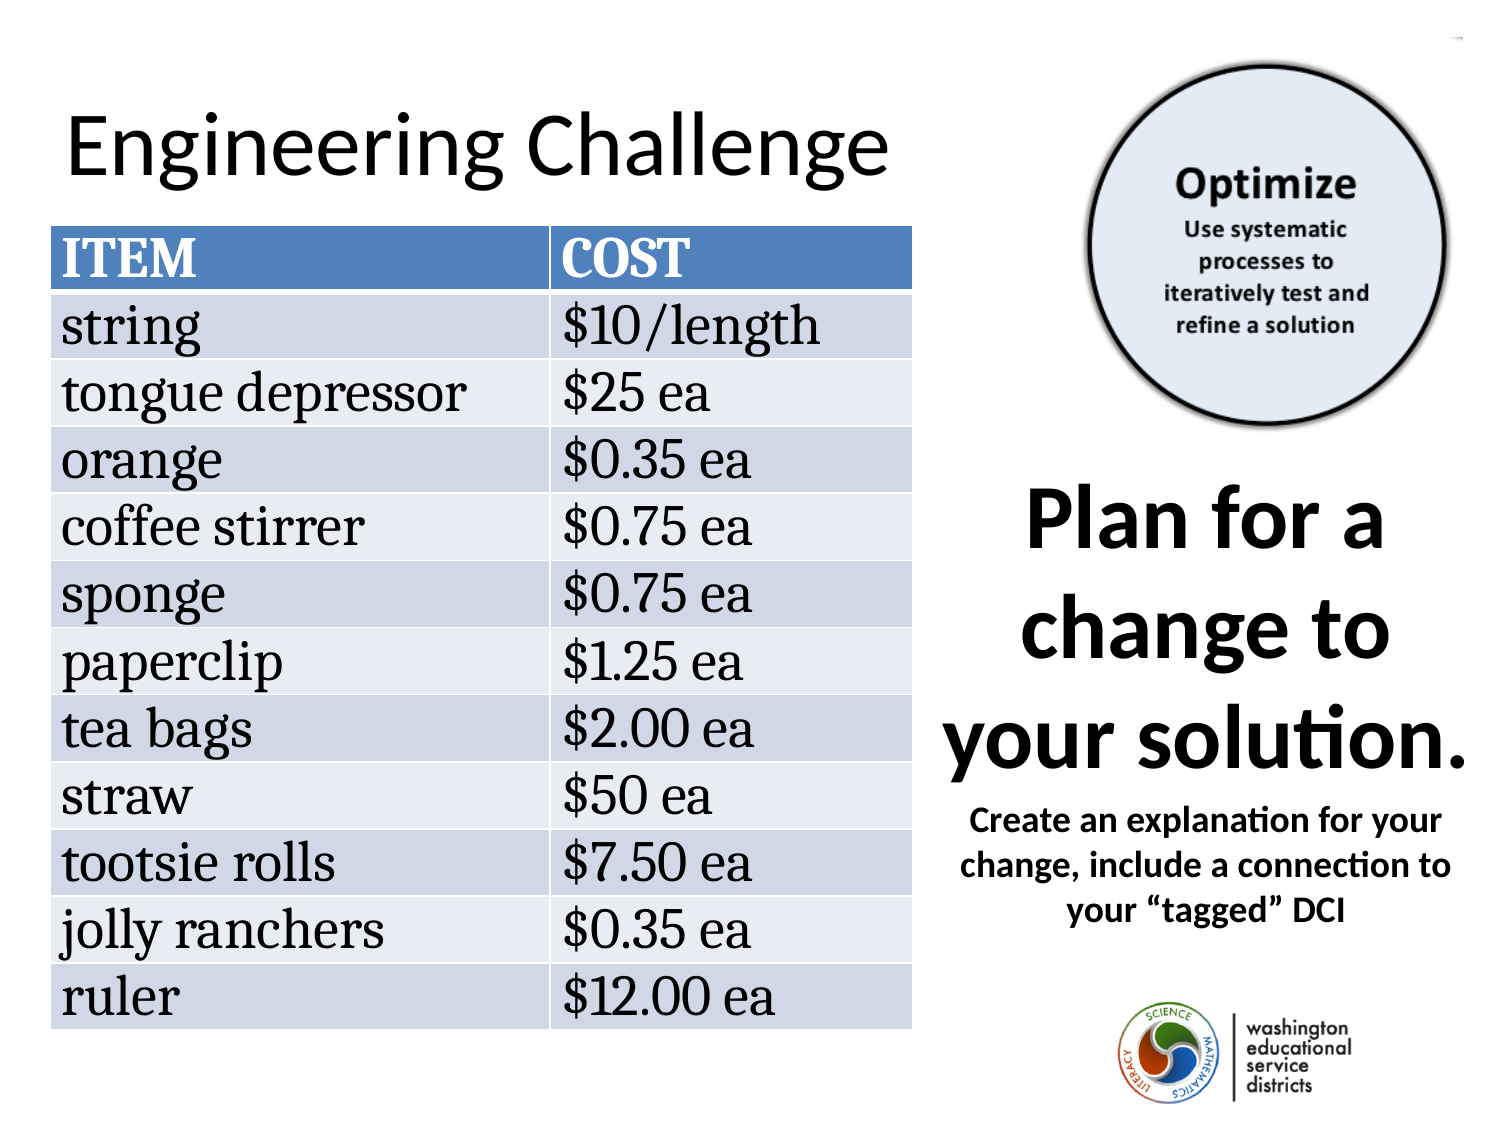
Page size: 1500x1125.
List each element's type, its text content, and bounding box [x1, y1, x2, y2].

table_cell straw [51, 763, 549, 828]
table_cell $50 ea [551, 763, 912, 828]
table_cell $0.75 ea [551, 494, 912, 560]
text_box Create an explanation for your change, include a connection to your “tagged” DCI [912, 787, 1500, 938]
table_cell string [51, 295, 549, 358]
table_cell tootsie rolls [51, 830, 549, 895]
table_cell sponge [51, 561, 549, 627]
table_cell $12.00 ea [551, 964, 912, 1029]
table_header ITEM [51, 226, 549, 289]
table_cell $1.25 ea [551, 628, 912, 694]
table_cell $7.50 ea [551, 830, 912, 895]
title Engineering Challenge [50, 45, 913, 224]
table_cell $10/length [551, 295, 912, 358]
table_cell $2.00 ea [551, 695, 912, 761]
table_cell coffee stirrer [51, 494, 549, 560]
table_header COST [551, 226, 912, 289]
table_cell paperclip [51, 628, 549, 694]
table_cell tongue depressor [51, 360, 549, 425]
table_cell jolly ranchers [51, 897, 549, 962]
picture [1060, 37, 1463, 434]
table_cell ruler [51, 964, 549, 1029]
table_cell $25 ea [551, 360, 912, 425]
text_box Plan for a change to your solution. [912, 449, 1500, 787]
table_cell orange [51, 427, 549, 492]
table_cell $0.35 ea [551, 897, 912, 962]
table_cell tea bags [51, 695, 549, 761]
table_cell $0.35 ea [551, 427, 912, 492]
table_cell $0.75 ea [551, 561, 912, 627]
picture [1100, 985, 1371, 1121]
